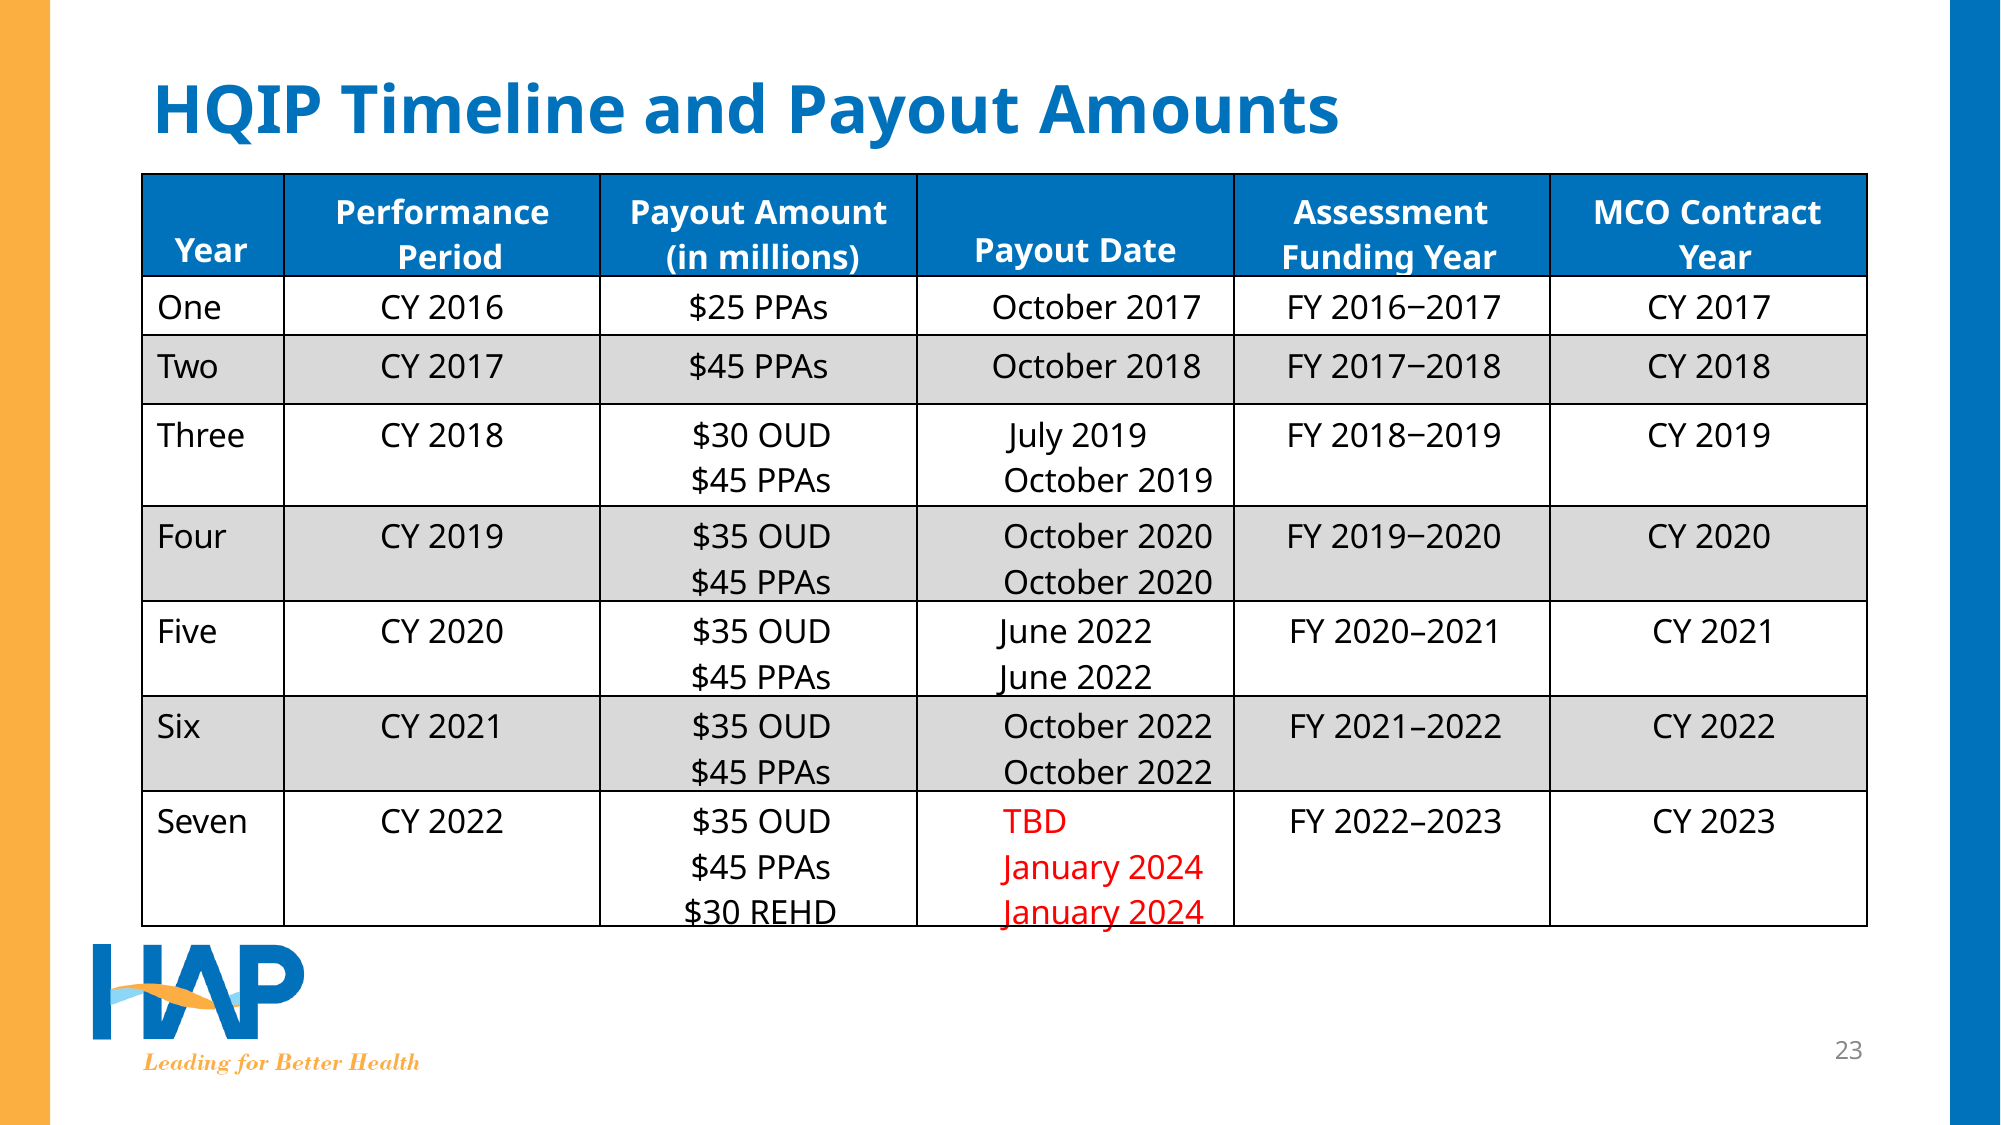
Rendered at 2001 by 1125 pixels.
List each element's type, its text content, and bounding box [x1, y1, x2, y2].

table_header Payout Date [918, 175, 1233, 275]
table_header Year [143, 175, 283, 275]
slide_number 23 [1828, 1034, 1867, 1125]
table_cell CY 2022 [285, 792, 599, 925]
title HQIP Timeline and Payout Amounts [150, 65, 1654, 173]
table_cell October 2022 October 2022 [918, 697, 1233, 790]
table_cell CY 2018 [285, 405, 599, 505]
table_cell October 2017 [918, 277, 1233, 334]
table_cell One [143, 277, 283, 334]
table_cell Seven [143, 792, 283, 925]
table_cell $35 OUD $45 PPAs [601, 697, 916, 790]
table_cell $35 OUD $45 PPAs [601, 602, 916, 695]
table_cell CY 2023 [1551, 792, 1866, 925]
table_cell CY 2019 [1551, 405, 1866, 505]
table_cell CY 2018 [1551, 336, 1866, 403]
table_cell June 2022 June 2022 [918, 602, 1233, 695]
table_cell July 2019 October 2019 [918, 405, 1233, 505]
table_cell October 2018 [918, 336, 1233, 403]
table_cell FY 2017‒2018 [1235, 336, 1549, 403]
table_cell $35 OUD $45 PPAs $30 REHD [601, 792, 916, 925]
table_cell FY 2018‒2019 [1235, 405, 1549, 505]
table_cell CY 2020 [1551, 507, 1866, 600]
table_cell Six [143, 697, 283, 790]
table_cell CY 2022 [1551, 697, 1866, 790]
table_cell $35 OUD $45 PPAs [601, 507, 916, 600]
table_cell FY 2019‒2020 [1235, 507, 1549, 600]
table_cell CY 2020 [285, 602, 599, 695]
table_cell FY 2021–2022 [1235, 697, 1549, 790]
table_cell $30 OUD $45 PPAs [601, 405, 916, 505]
table_header MCO Contract Year [1551, 175, 1866, 275]
table_header Assessment Funding Year [1235, 175, 1549, 275]
table_cell $25 PPAs [601, 277, 916, 334]
table_cell Five [143, 602, 283, 695]
table_header Payout Amount (in millions) [601, 175, 916, 275]
table_cell TBD January 2024 January 2024 [918, 792, 1233, 925]
table_cell Four [143, 507, 283, 600]
table_cell October 2020 October 2020 [918, 507, 1233, 600]
table_cell FY 2020–2021 [1235, 602, 1549, 695]
table_cell CY 2016 [285, 277, 599, 334]
table_cell FY 2022–2023 [1235, 792, 1549, 925]
table_cell CY 2019 [285, 507, 599, 600]
table_cell FY 2016‒2017 [1235, 277, 1549, 334]
table_cell Two [143, 336, 283, 403]
table_cell CY 2017 [1551, 277, 1866, 334]
table_cell CY 2017 [285, 336, 599, 403]
table_cell CY 2021 [1551, 602, 1866, 695]
table_header Performance Period [285, 175, 599, 275]
table_cell Three [143, 405, 283, 505]
table_cell $45 PPAs [601, 336, 916, 403]
text_box [92, 944, 420, 1076]
table_cell CY 2021 [285, 697, 599, 790]
